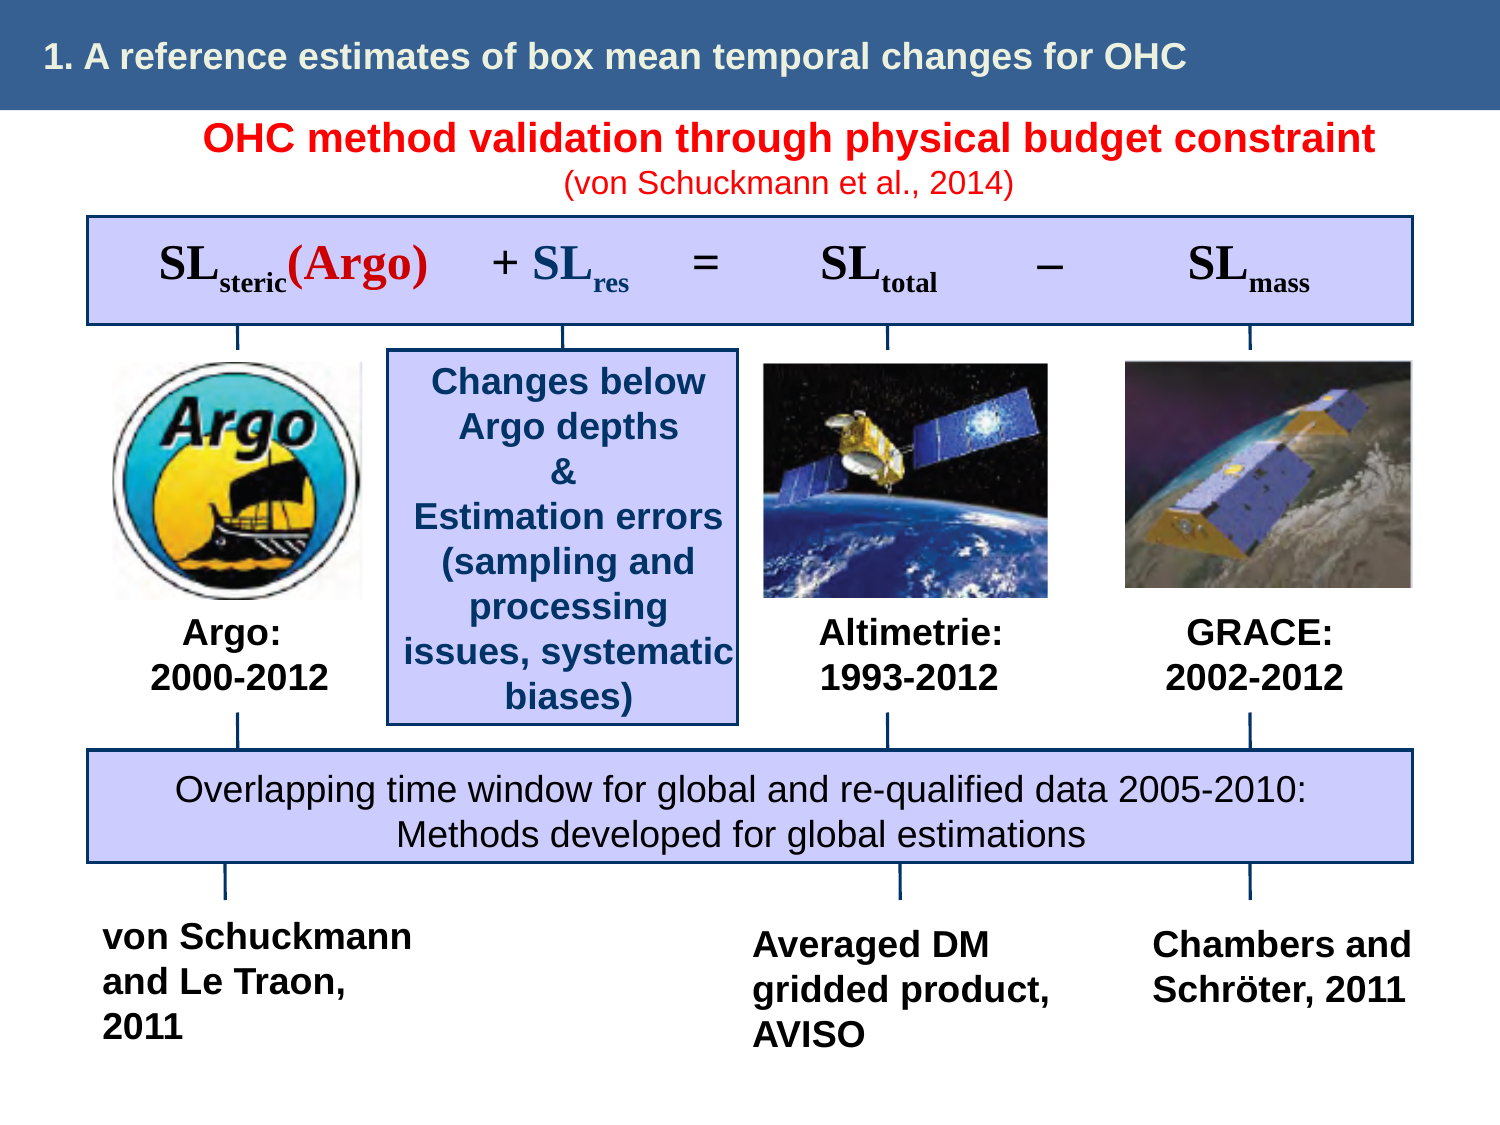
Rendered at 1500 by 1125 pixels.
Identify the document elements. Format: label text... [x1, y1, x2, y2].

text_box von Schuckmann and Le Traon, 2011 [87, 904, 438, 1056]
text_box 1. A reference estimates of box mean temporal changes for OHC [28, 24, 1203, 85]
text_box Changes below Argo depths & Estimation errors (sampling and processing issues, systematic biases) [387, 349, 750, 725]
picture [762, 362, 1049, 599]
text_box SLsteric(Argo) + SLres = SLtotal – SLmass [143, 221, 1325, 306]
text_box [87, 216, 1413, 325]
text_box Chambers and Schröter, 2011 [1137, 912, 1488, 1018]
picture [1124, 359, 1413, 589]
text_box Argo: Altimetrie: GRACE: 2000-2012 1993-2012 2002-2012 [114, 600, 387, 706]
text_box Overlapping time window for global and re-qualified data 2005-2010: Methods developed for global estimations [124, 757, 1358, 863]
text_box [87, 749, 1413, 863]
picture [112, 362, 363, 601]
text_box OHC method validation through physical budget constraint (von Schuckmann et al., 2014) [187, 103, 1391, 209]
text_box [0, 0, 1500, 111]
text_box Averaged DM gridded product, AVISO [737, 912, 1088, 1063]
text_box Argo: Altimetrie: GRACE: 2000-2012 1993-2012 2002-2012 [750, 600, 1412, 706]
